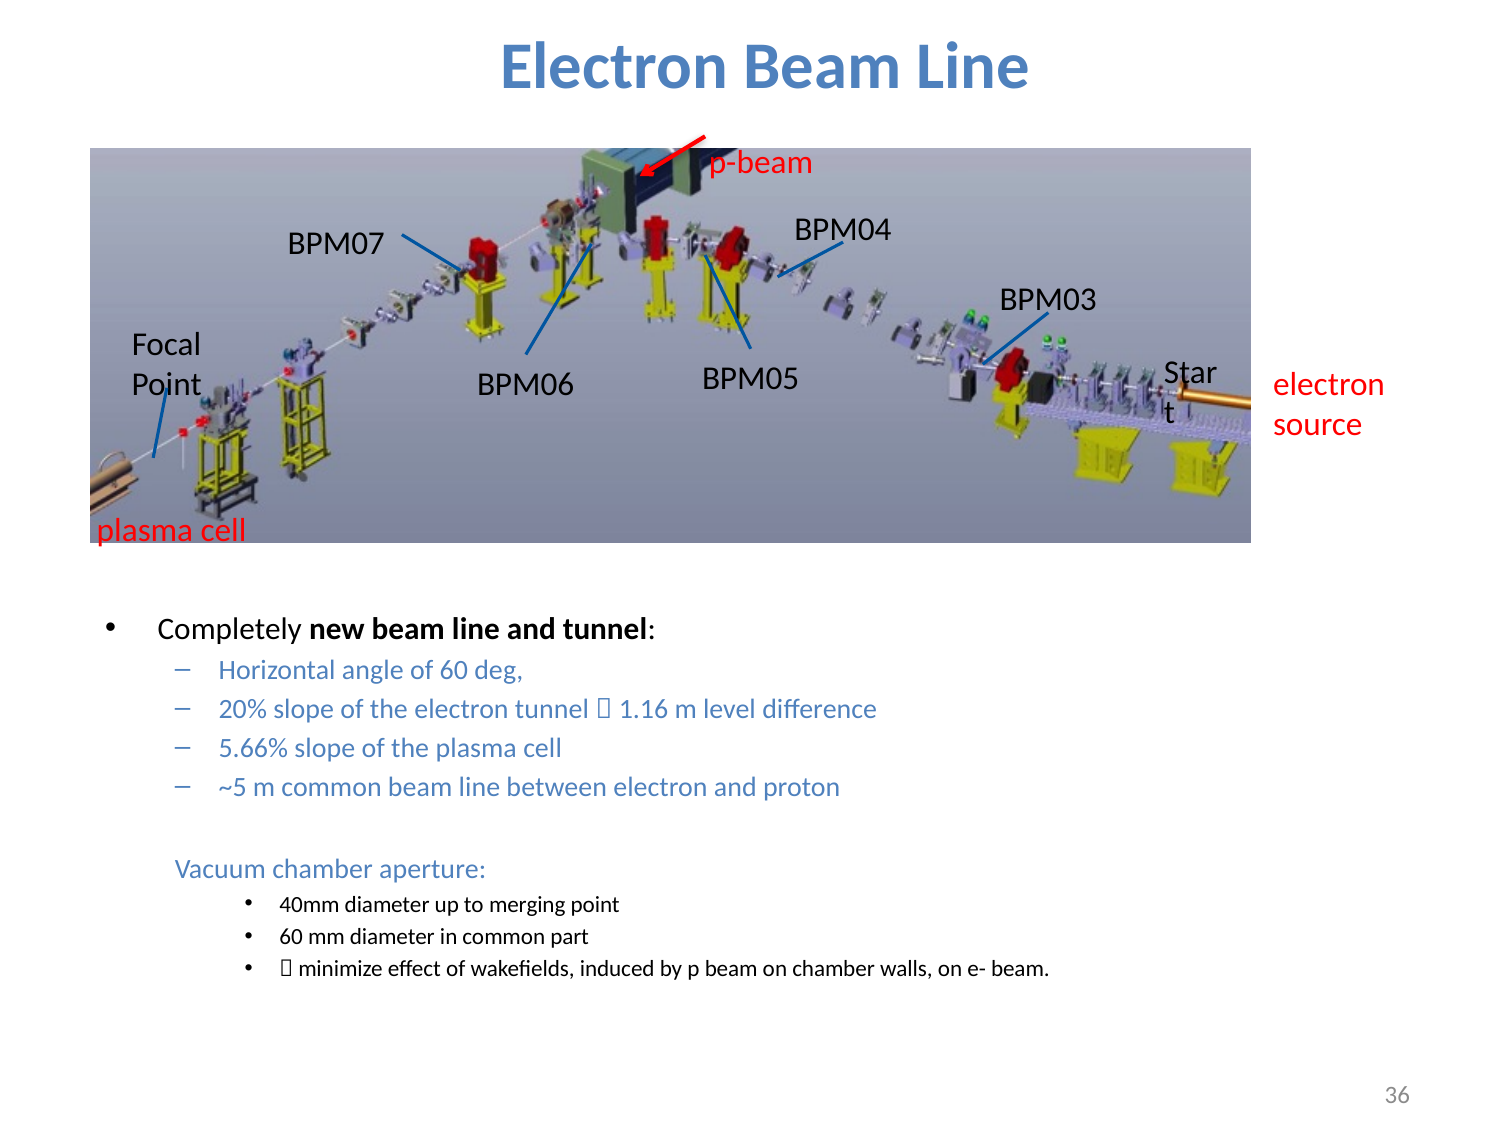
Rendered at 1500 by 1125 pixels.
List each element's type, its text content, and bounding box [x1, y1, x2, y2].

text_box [81, 132, 1433, 557]
title Electron Beam Line [215, 14, 1316, 110]
slide_number 36 [1074, 1063, 1425, 1124]
list Completely new beam line and tunnel: Horizontal angle of 60 deg, 20% slope of the electron tunnel  1.16 m level difference 5.66% slope of the plasma cell ~5 m common beam line between electron and proton Vacuum chamber aperture: 40mm diameter up to merging point 60 mm diameter in common part  minimize effect of wakefields, induced by p beam on chamber walls, on e- beam. [90, 600, 1441, 992]
